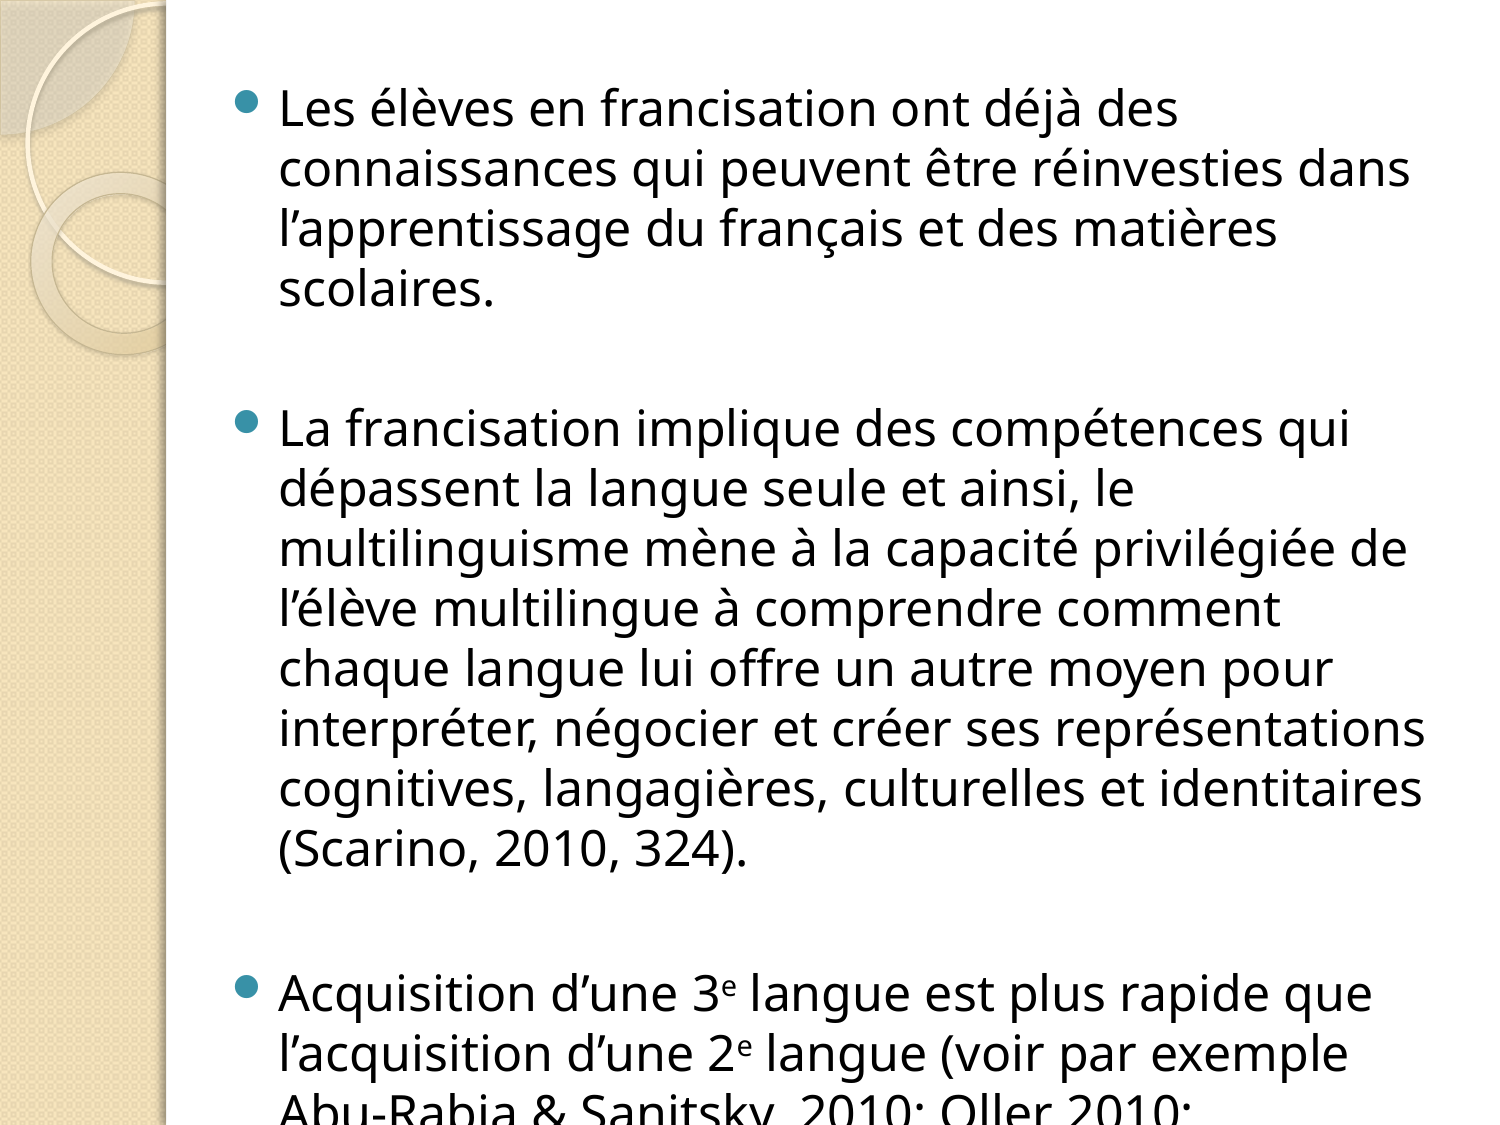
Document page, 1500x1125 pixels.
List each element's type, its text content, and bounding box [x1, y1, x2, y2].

list Les élèves en francisation ont déjà des connaissances qui peuvent être réinvesties dans l’apprentissage du français et des matières scolaires. La francisation implique des compétences qui dépassent la langue seule et ainsi, le multilinguisme mène à la capacité privilégiée de l’élève multilingue à comprendre comment chaque langue lui offre un autre moyen pour interpréter, négocier et créer ses représentations cognitives, langagières, culturelles et identitaires (Scarino, 2010, 324). Acquisition d’une 3e langue est plus rapide que l’acquisition d’une 2e langue (voir par exemple Abu-Rabia & Sanitsky, 2010; Oller 2010; Montanari, 2010). [203, 69, 1466, 1025]
